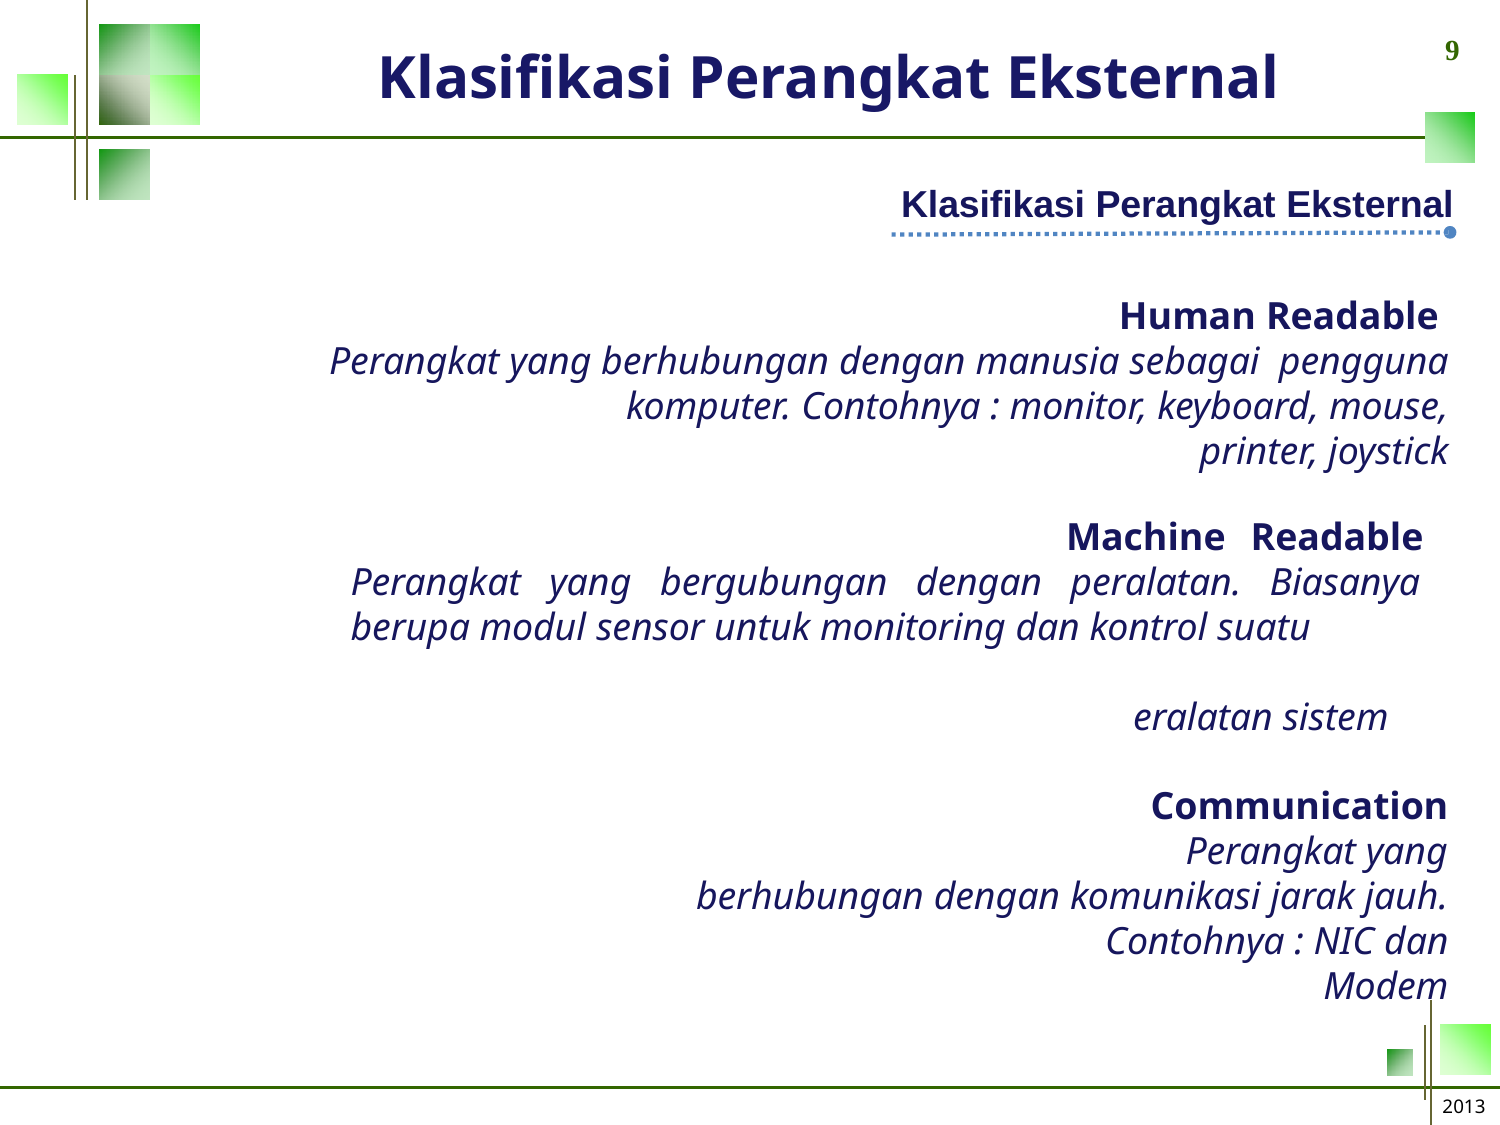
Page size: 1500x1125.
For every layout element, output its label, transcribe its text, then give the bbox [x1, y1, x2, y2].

picture [1387, 1049, 1413, 1076]
text_box Klasifikasi Perangkat Eksternal Human Readable Perangkat yang berhubungan dengan manusia sebagai pengguna komputer. Contohnya : monitor, keyboard, mouse, printer, joystick Machine Readable Perangkat yang bergubungan dengan peralatan. Biasanya berupa modul sensor untuk monitoring dan kontrol suatu peralatan sistem Communication Perangkat yang berhubungan dengan komunikasi jarak jauh. Contohnya : NIC dan Modem [278, 178, 1460, 1007]
picture [99, 149, 150, 200]
picture [1425, 112, 1475, 163]
slide_number 2013 [1440, 1092, 1493, 1125]
picture [17, 74, 68, 125]
picture [1440, 1024, 1491, 1075]
title Klasifikasi Perangkat Eksternal [375, 38, 1401, 178]
text_box 9 [1443, 29, 1462, 67]
picture [99, 24, 200, 125]
